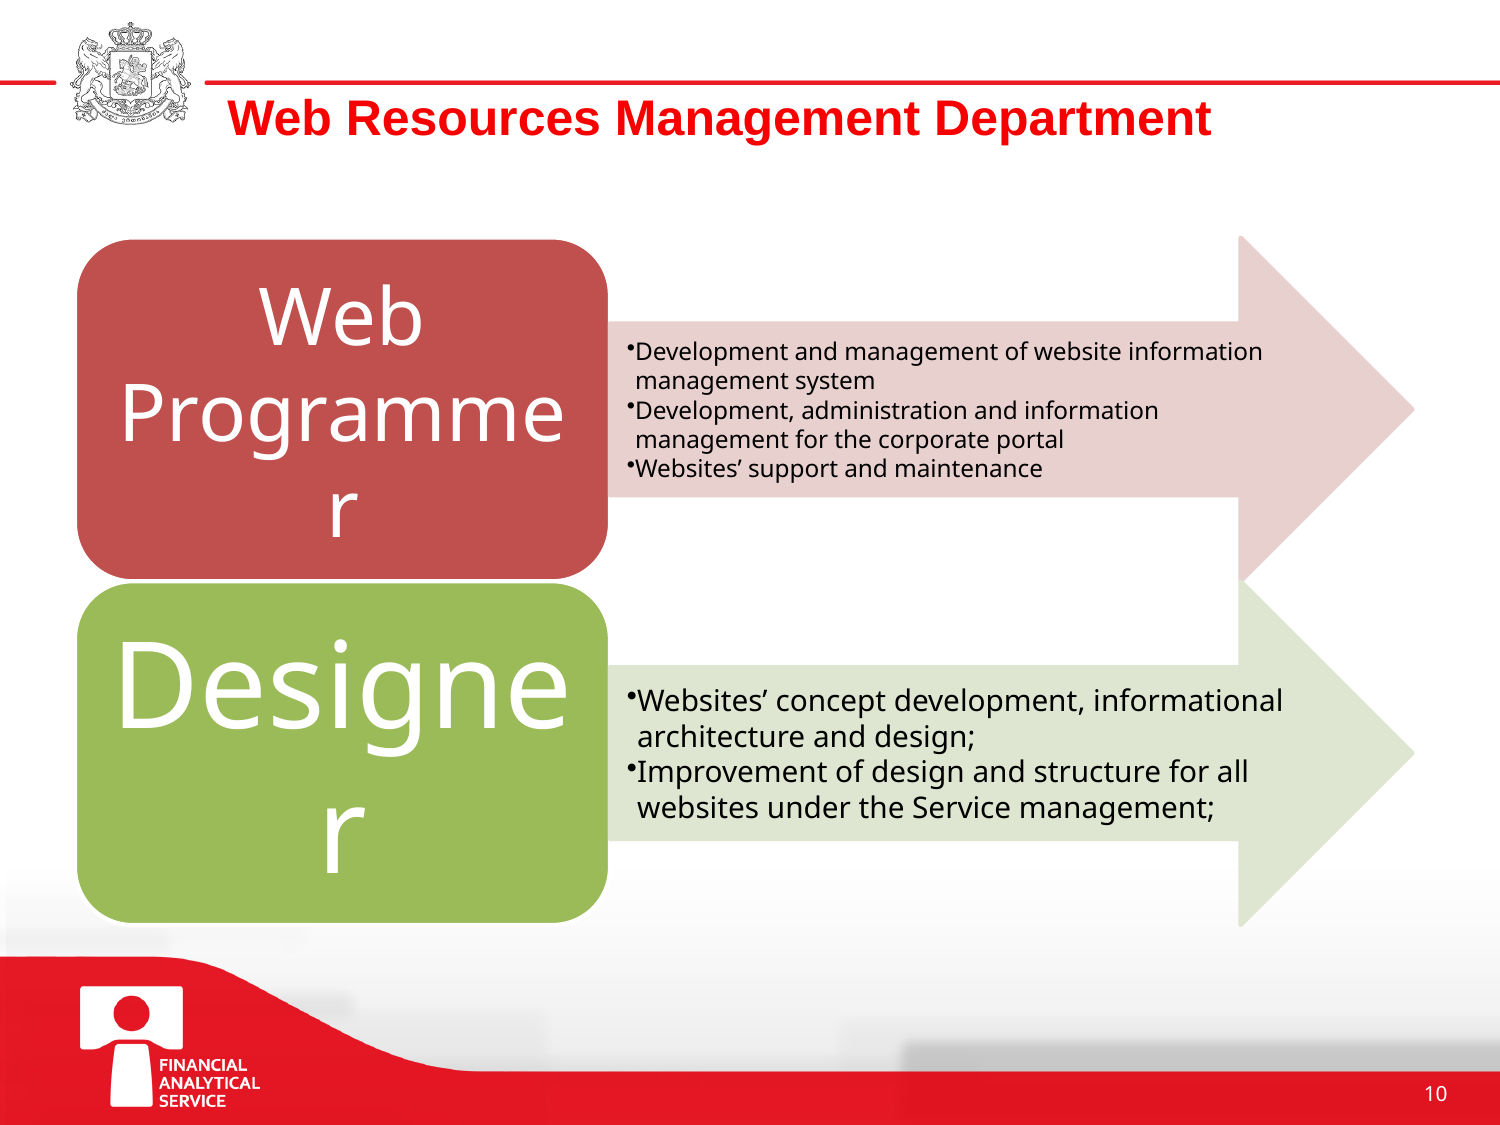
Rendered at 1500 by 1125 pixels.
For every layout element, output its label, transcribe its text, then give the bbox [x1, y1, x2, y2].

title Web Resources Management Department [212, 62, 1450, 168]
slide_number 10 [1112, 1065, 1463, 1125]
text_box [74, 237, 1413, 926]
picture [0, 0, 1500, 1125]
